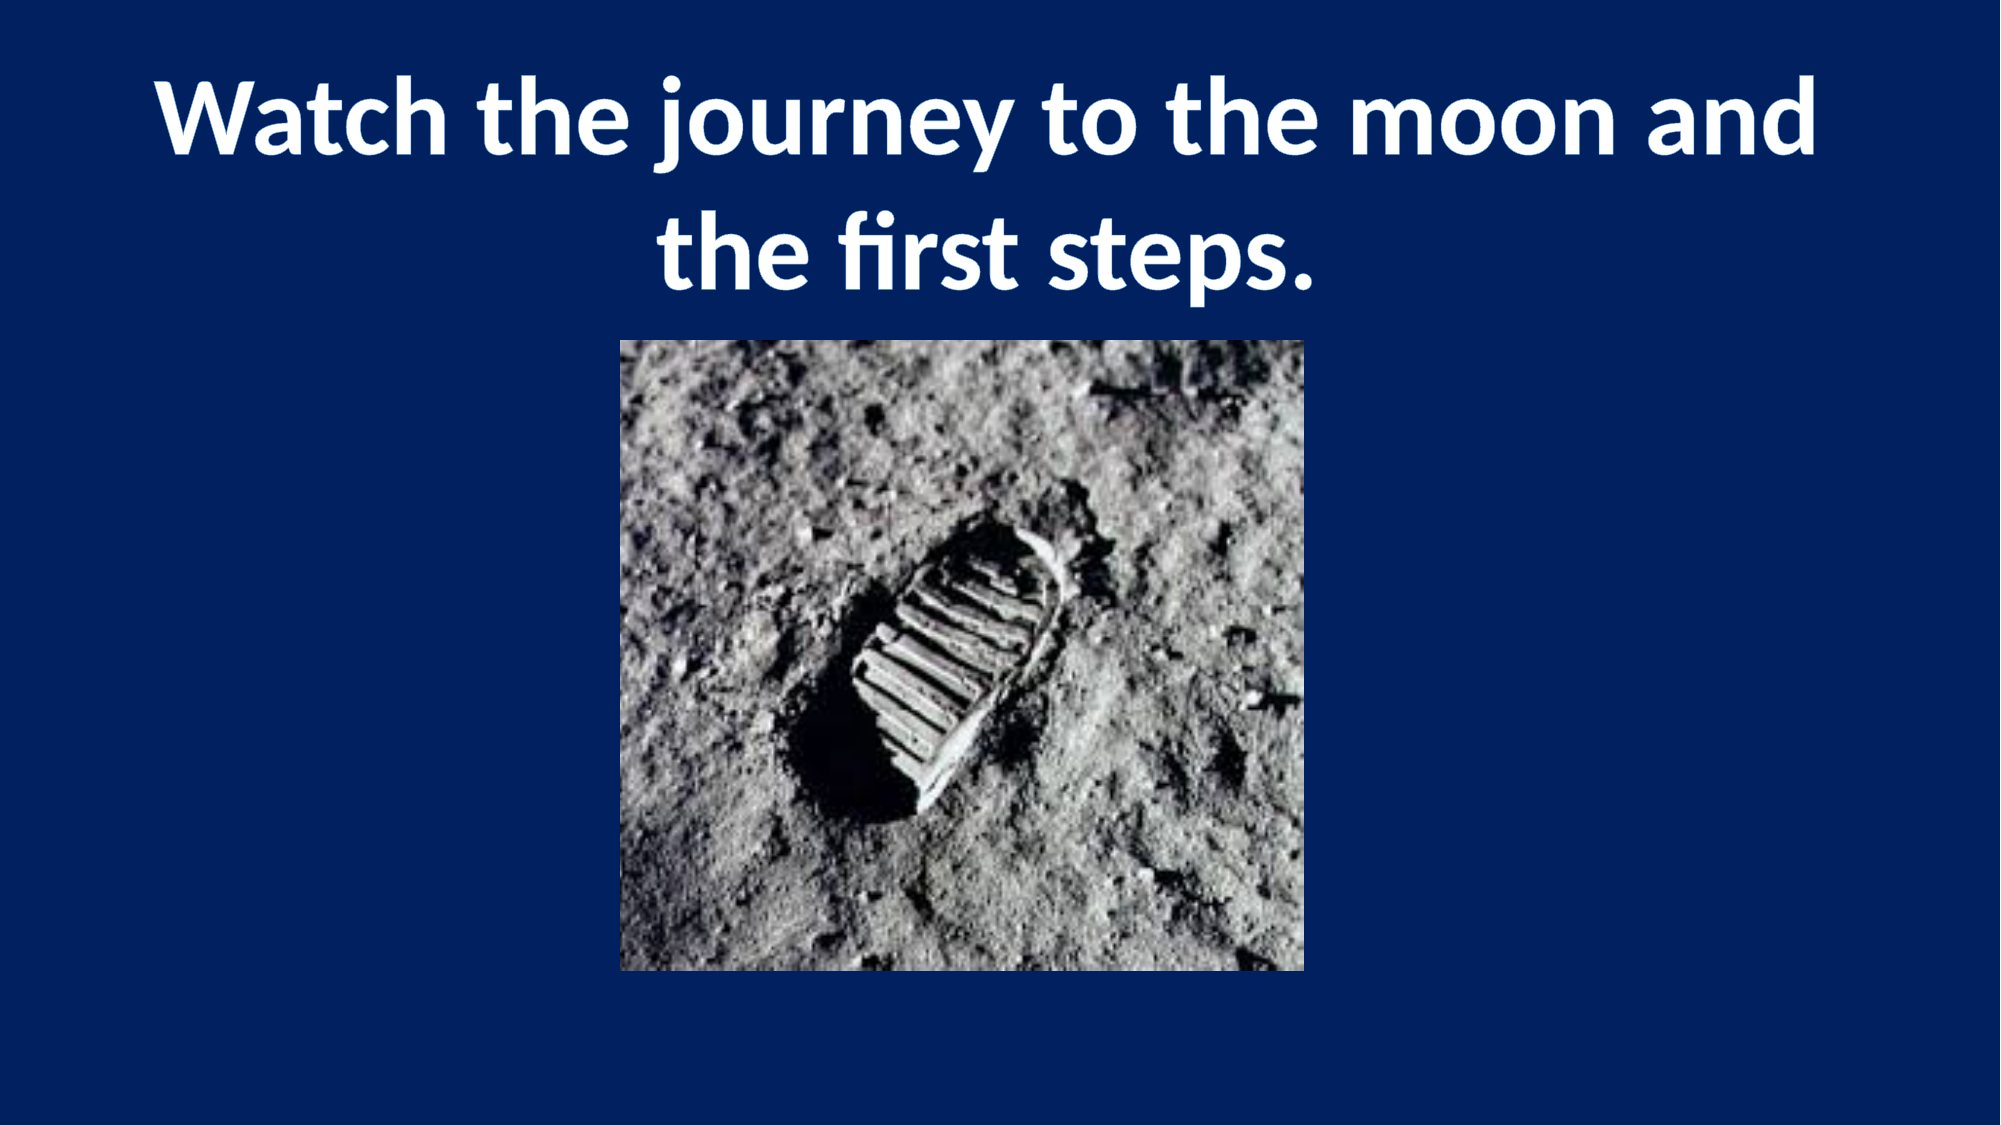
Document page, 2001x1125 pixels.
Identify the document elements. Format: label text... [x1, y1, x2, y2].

picture [620, 340, 1304, 971]
text_box Watch the journey to the moon and the first steps. [138, 34, 1862, 320]
